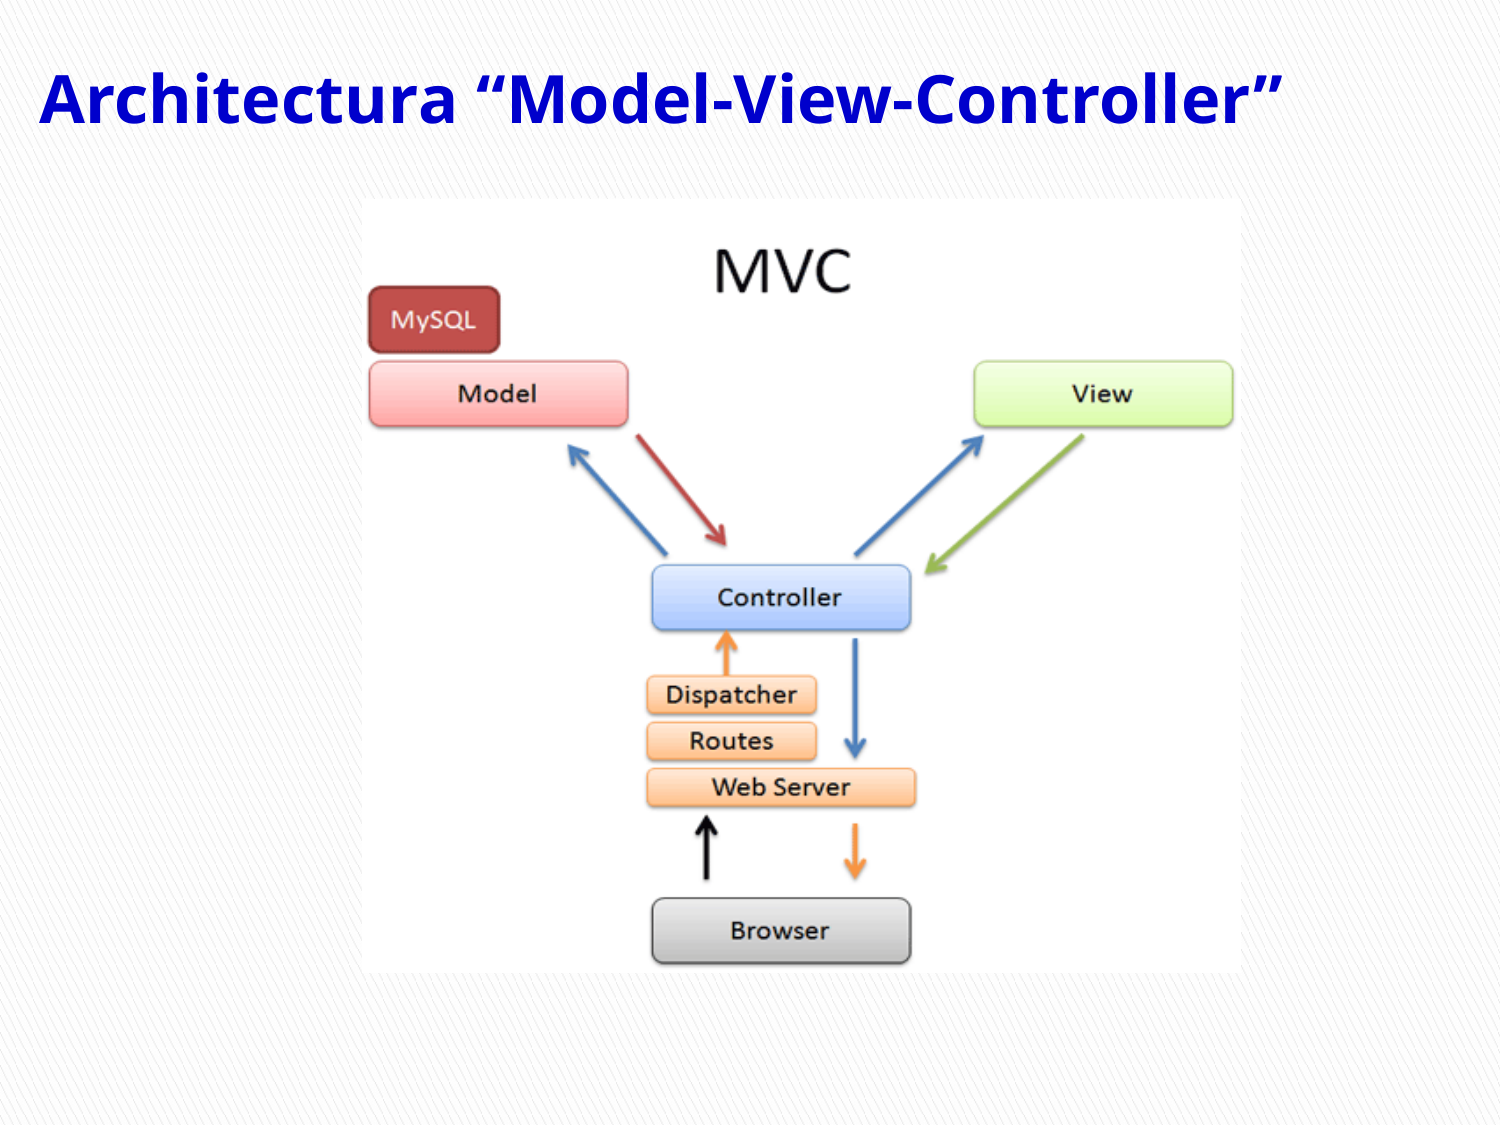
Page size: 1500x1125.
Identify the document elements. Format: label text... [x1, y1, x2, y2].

text_box Architectura “Model-View-Controller” [24, 49, 1475, 145]
picture [362, 199, 1241, 973]
